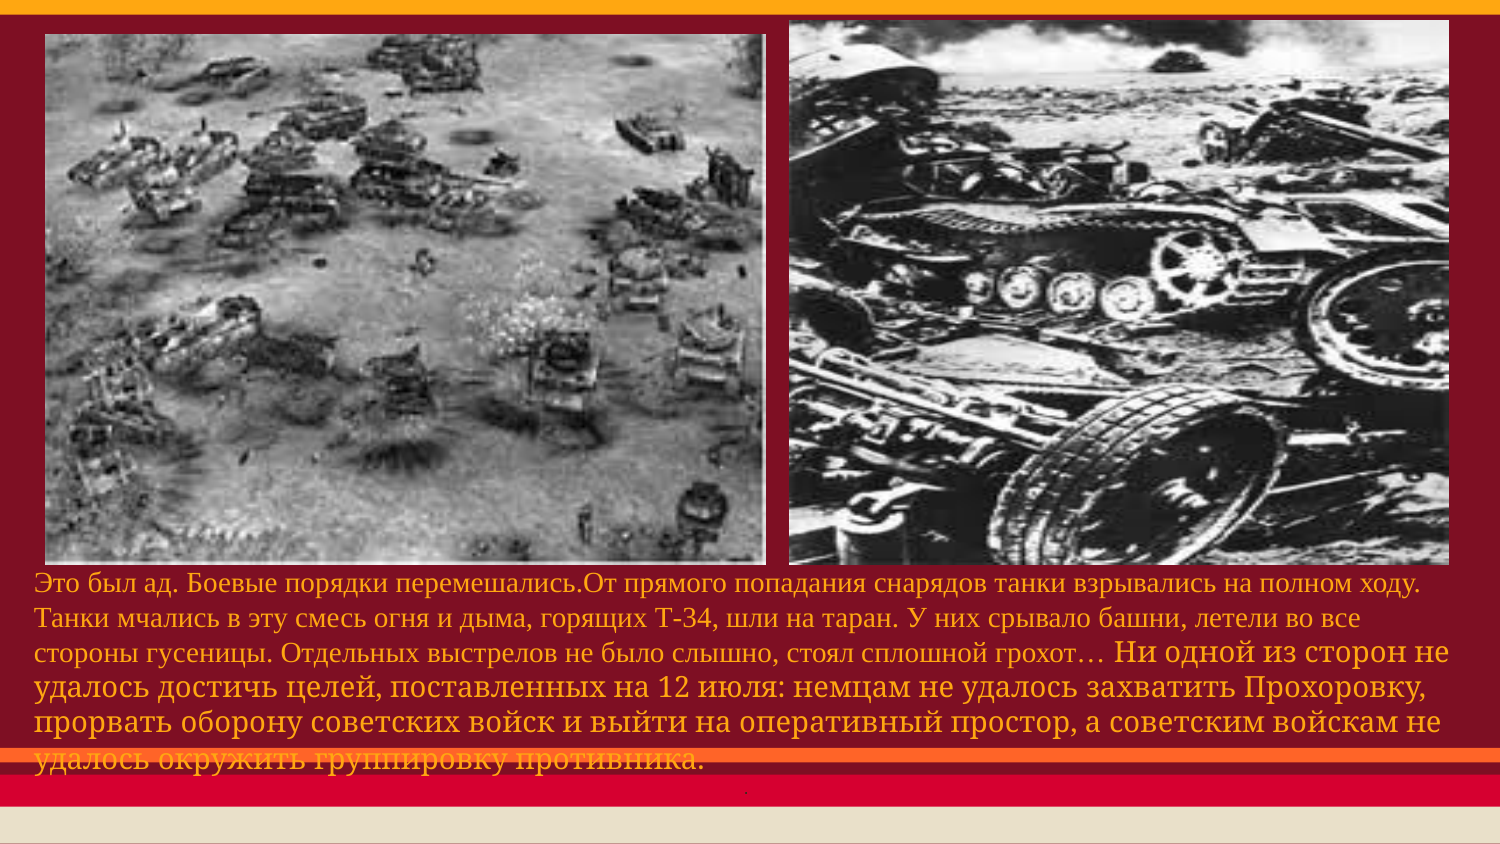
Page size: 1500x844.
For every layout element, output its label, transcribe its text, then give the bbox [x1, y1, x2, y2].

picture [45, 34, 766, 566]
list Это был ад. Боевые порядки перемешались.От прямого попадания снарядов танки взрывались на полном ходу. Танки мчались в эту смесь огня и дыма, горящих Т-34, шли на таран. У них срывало башни, летели во все стороны гусеницы. Отдельных выстрелов не было слышно, стоял сплошной грохот… Ни одной из сторон не удалось достичь целей, поставленных на 12 июля: немцам не удалось захватить Прохоровку, прорвать оборону советских войск и выйти на оперативный простор, а советским войскам не удалось окружить группировку противника. . [18, 548, 1474, 698]
picture [789, 20, 1449, 566]
